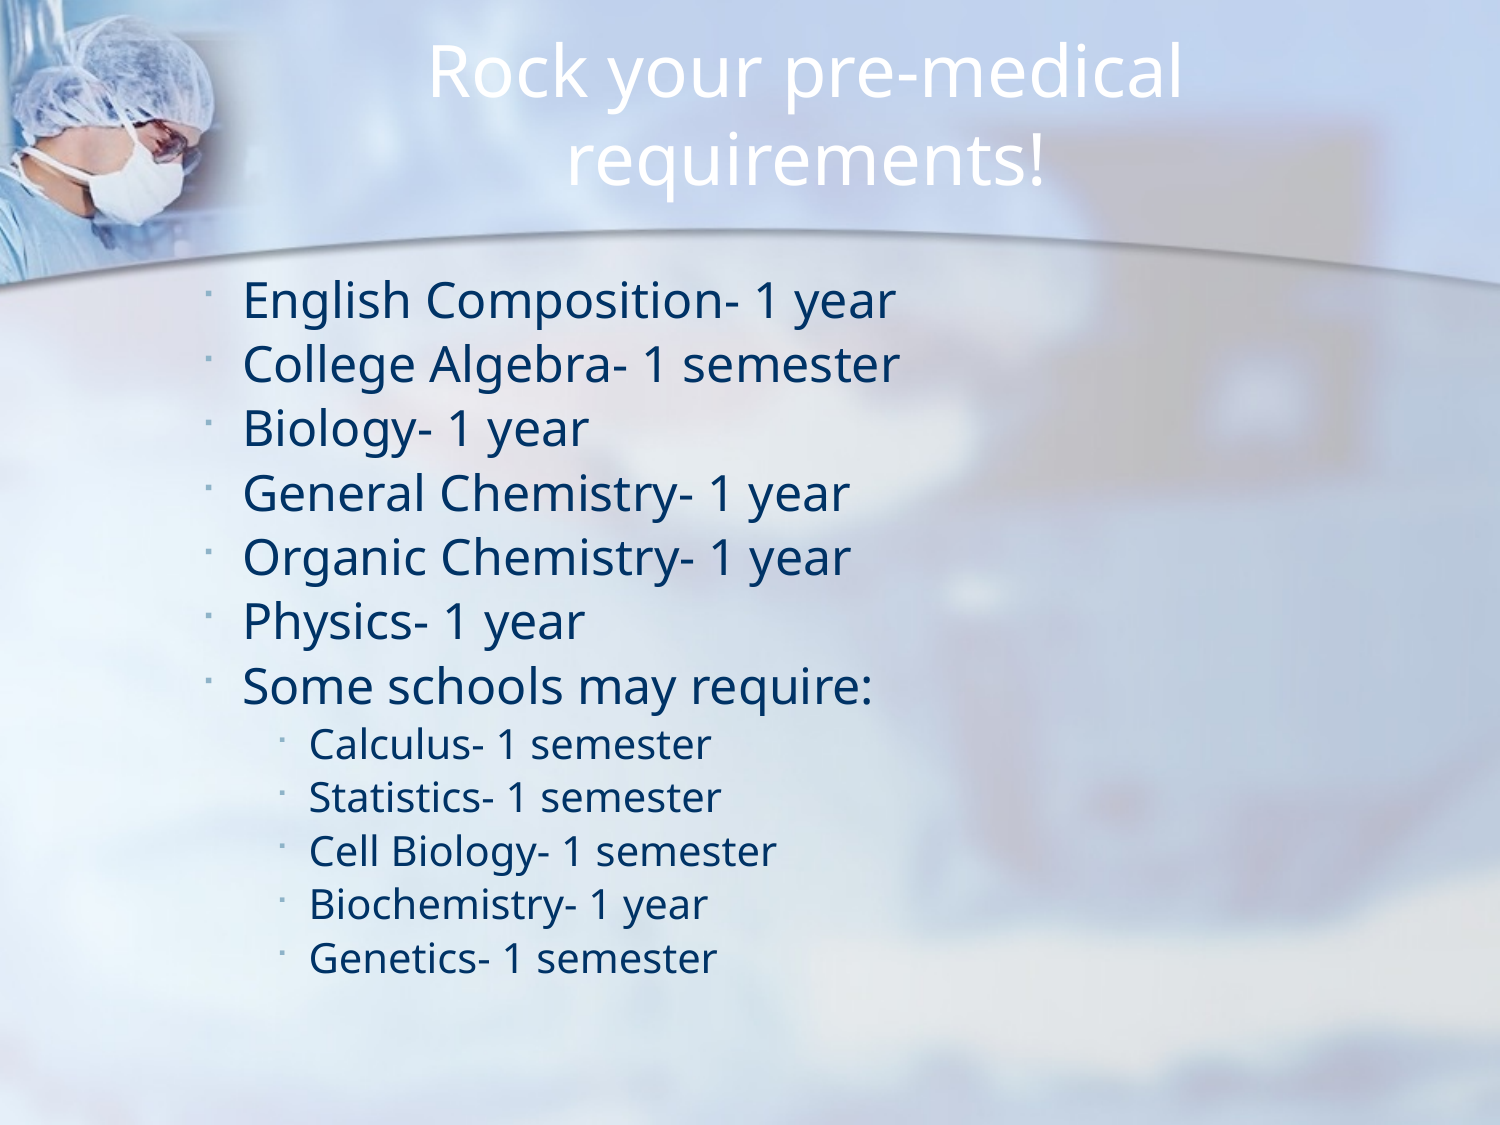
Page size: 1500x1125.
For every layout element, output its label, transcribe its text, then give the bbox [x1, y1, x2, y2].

picture [0, 0, 1500, 1125]
list English Composition- 1 year College Algebra- 1 semester Biology- 1 year General Chemistry- 1 year Organic Chemistry- 1 year Physics- 1 year Some schools may require: Calculus- 1 semester Statistics- 1 semester Cell Biology- 1 semester Biochemistry- 1 year Genetics- 1 semester [199, 274, 1414, 1051]
title Rock your pre-medical requirements! [199, 24, 1414, 201]
